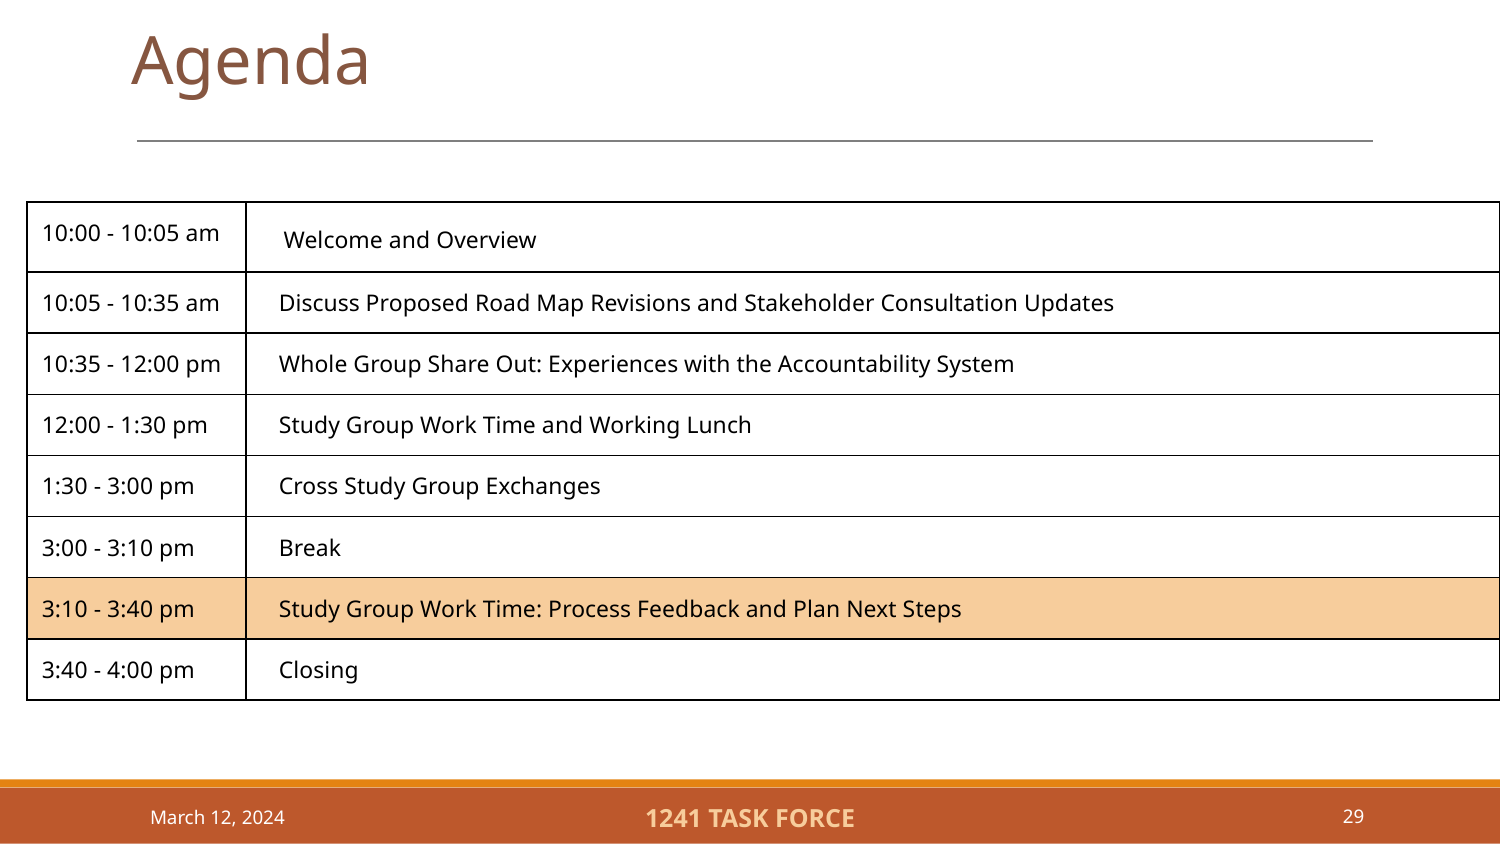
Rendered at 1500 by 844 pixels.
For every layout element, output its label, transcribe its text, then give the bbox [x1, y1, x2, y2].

table_cell 3:00 - 3:10 pm [28, 517, 245, 577]
table_header 10:00 - 10:05 am [28, 203, 245, 271]
table_cell 3:40 - 4:00 pm [28, 640, 245, 699]
slide_number 29 [1218, 794, 1380, 840]
table_cell 1:30 - 3:00 pm [28, 456, 245, 516]
table_cell Study Group Work Time and Working Lunch [247, 395, 1499, 455]
table_cell Cross Study Group Exchanges [247, 456, 1499, 516]
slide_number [135, 794, 440, 840]
table_cell Break [247, 517, 1499, 577]
table_cell Closing [247, 640, 1499, 699]
table_cell 10:35 - 12:00 pm [28, 334, 245, 394]
title Agenda [131, 10, 1369, 106]
table_cell 12:00 - 1:30 pm [28, 395, 245, 455]
table_cell Discuss Proposed Road Map Revisions and Stakeholder Consultation Updates [247, 273, 1499, 332]
table_cell Study Group Work Time: Process Feedback and Plan Next Steps [247, 578, 1499, 638]
footer 1241 TASK FORCE [453, 794, 1047, 840]
table_cell 10:05 - 10:35 am [28, 273, 245, 332]
table_cell 3:10 - 3:40 pm [28, 578, 245, 638]
table_cell Whole Group Share Out: Experiences with the Accountability System [247, 334, 1499, 394]
table_header Welcome and Overview [247, 203, 1499, 271]
